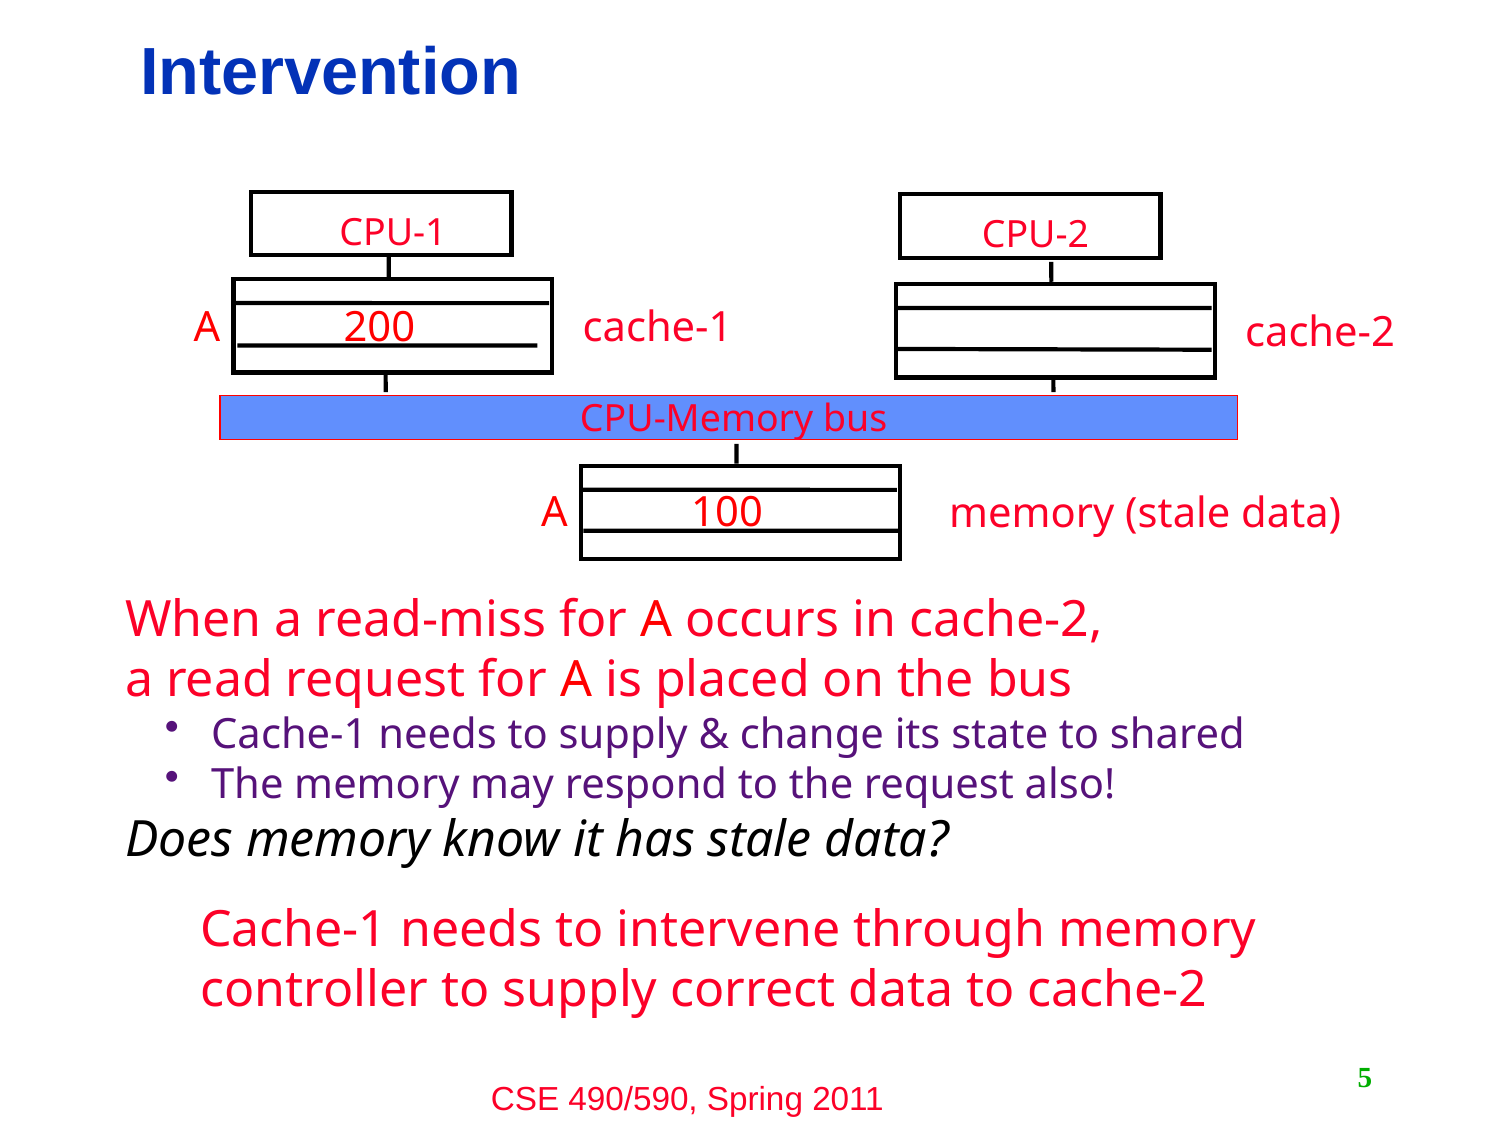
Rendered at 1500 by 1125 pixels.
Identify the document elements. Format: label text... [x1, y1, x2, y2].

text_box [251, 191, 512, 256]
text_box CPU-2 [967, 203, 1105, 263]
text_box [896, 284, 1215, 378]
text_box [900, 193, 1161, 259]
title Intervention [124, 12, 1246, 134]
text_box [219, 395, 565, 440]
text_box CPU-Memory bus [565, 387, 903, 447]
text_box [233, 279, 553, 373]
text_box memory (stale data) [934, 478, 1357, 544]
text_box CPU-1 [324, 200, 462, 261]
text_box cache-2 [1230, 297, 1411, 362]
text_box A 100 [526, 477, 779, 542]
text_box [581, 465, 900, 560]
text_box When a read-miss for A occurs in cache-2, a read request for A is placed on the bus Cache-1 needs to supply & change its state to shared The memory may respond to the request also! Does memory know it has stale data? Cache-1 needs to intervene through memory controller to supply correct data to cache-2 [110, 579, 1405, 1024]
text_box [903, 395, 1238, 440]
slide_number 5 [1074, 1051, 1388, 1101]
text_box A 200 [178, 292, 431, 357]
text_box cache-1 [567, 292, 748, 357]
